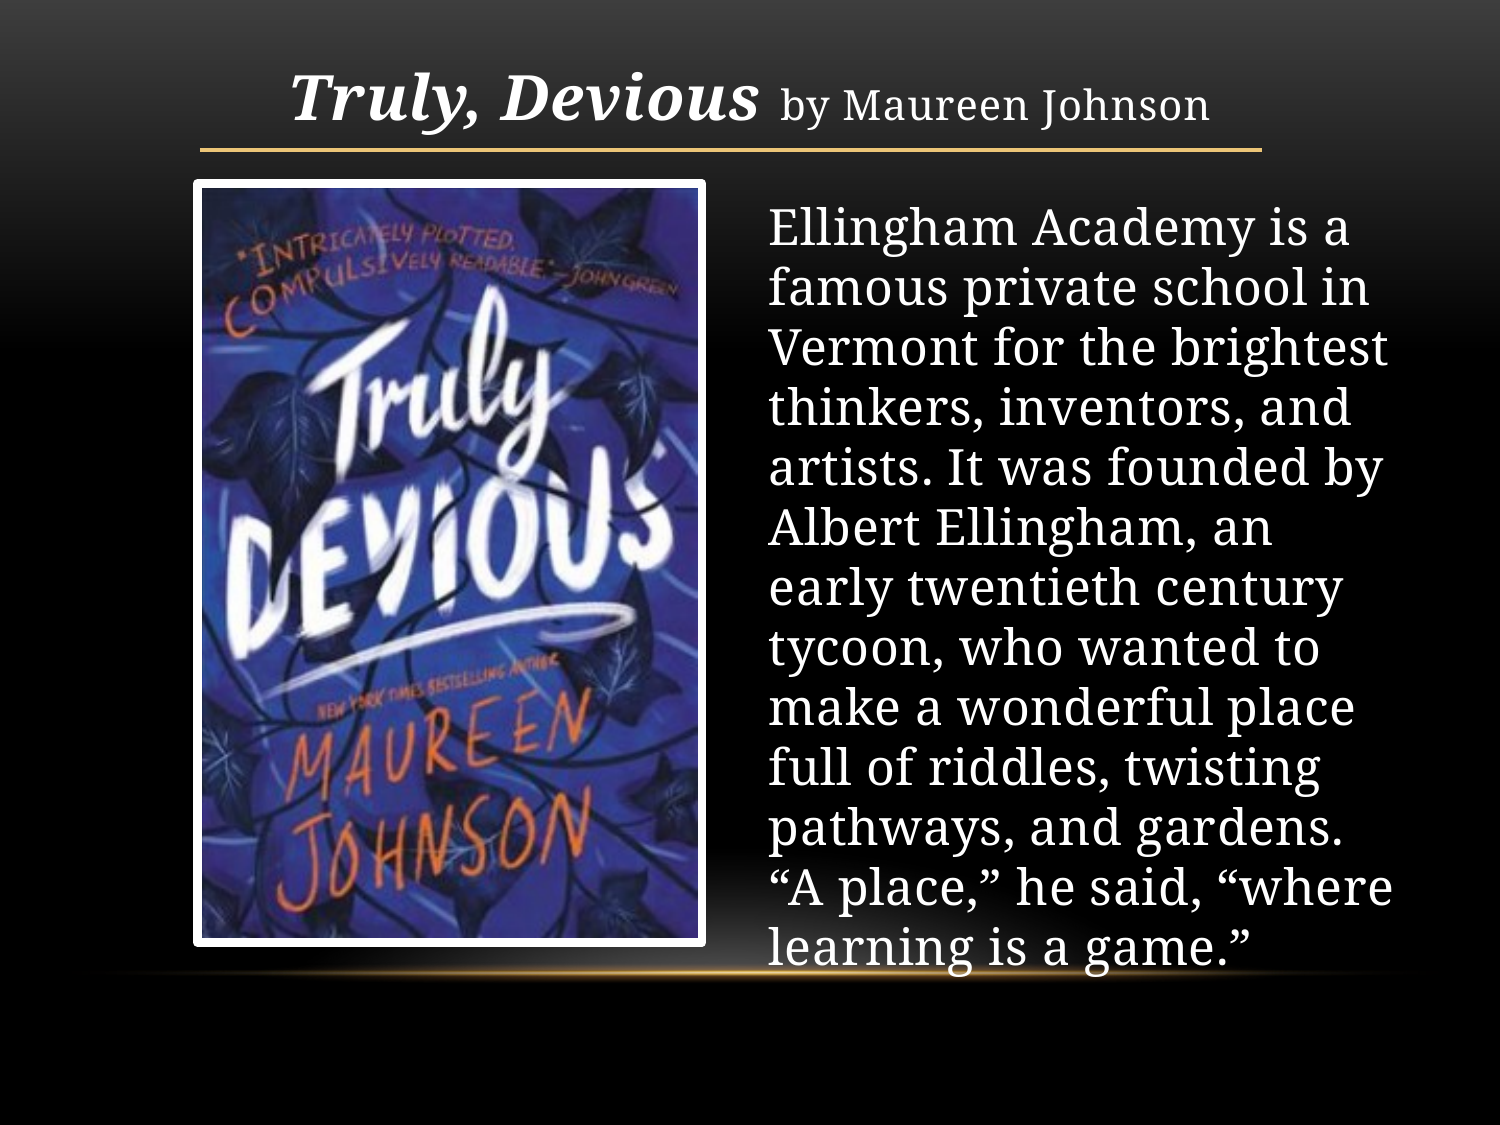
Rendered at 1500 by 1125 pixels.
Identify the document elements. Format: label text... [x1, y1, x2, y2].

picture [0, 0, 1500, 1125]
list Ellingham Academy is a famous private school in Vermont for the brightest thinkers, inventors, and artists. It was founded by Albert Ellingham, an early twentieth century tycoon, who wanted to make a wonderful place full of riddles, twisting pathways, and gardens. “A place,” he said, “where learning is a game.” [753, 187, 1429, 950]
title Truly, Devious by Maureen Johnson [99, 47, 1400, 140]
